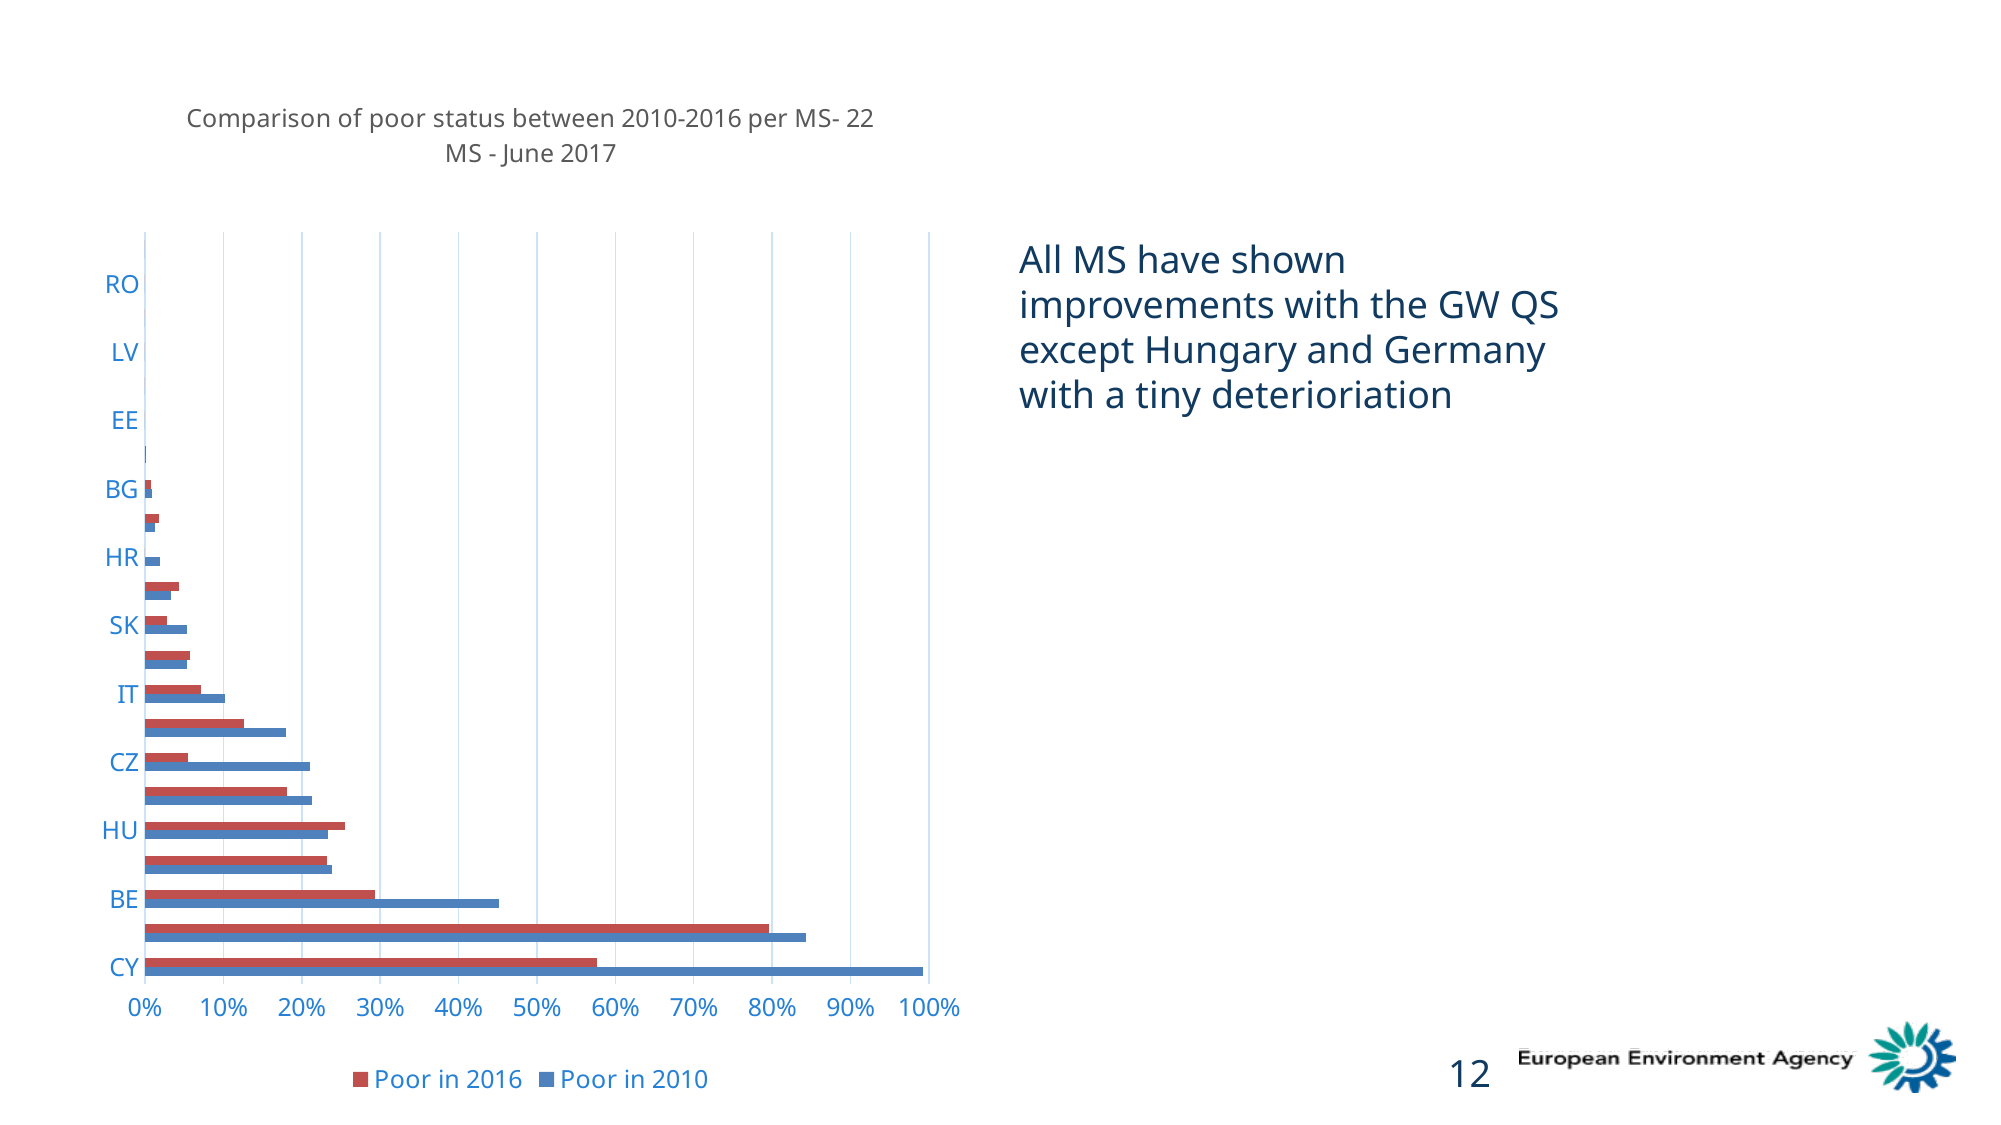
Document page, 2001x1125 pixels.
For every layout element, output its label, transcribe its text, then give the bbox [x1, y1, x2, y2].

slide_number 12 [1433, 1042, 1900, 1103]
text_box All MS have shown improvements with the GW QS except Hungary and Germany with a tiny deterioriation [1004, 228, 1613, 423]
chart [83, 64, 979, 1103]
picture [1519, 1021, 1956, 1093]
